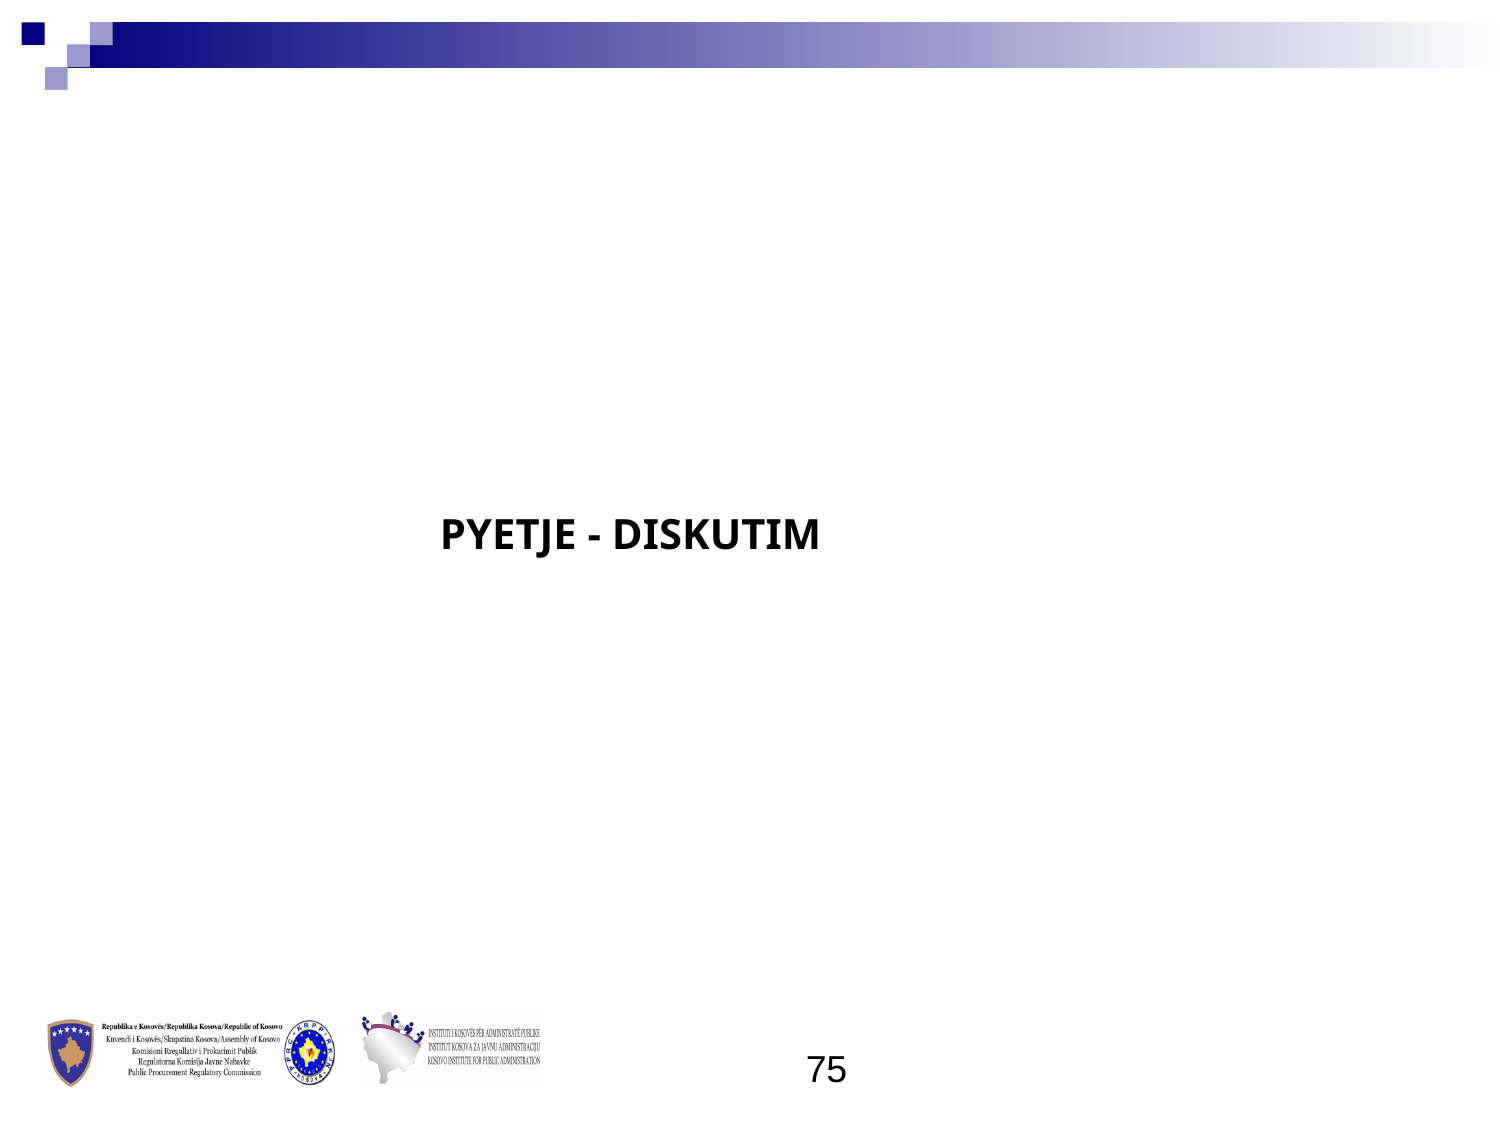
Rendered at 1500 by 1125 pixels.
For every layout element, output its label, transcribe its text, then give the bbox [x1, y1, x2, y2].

picture [362, 1012, 540, 1084]
picture [37, 1012, 345, 1096]
text_box PYETJE - DISKUTIM [424, 200, 1255, 565]
